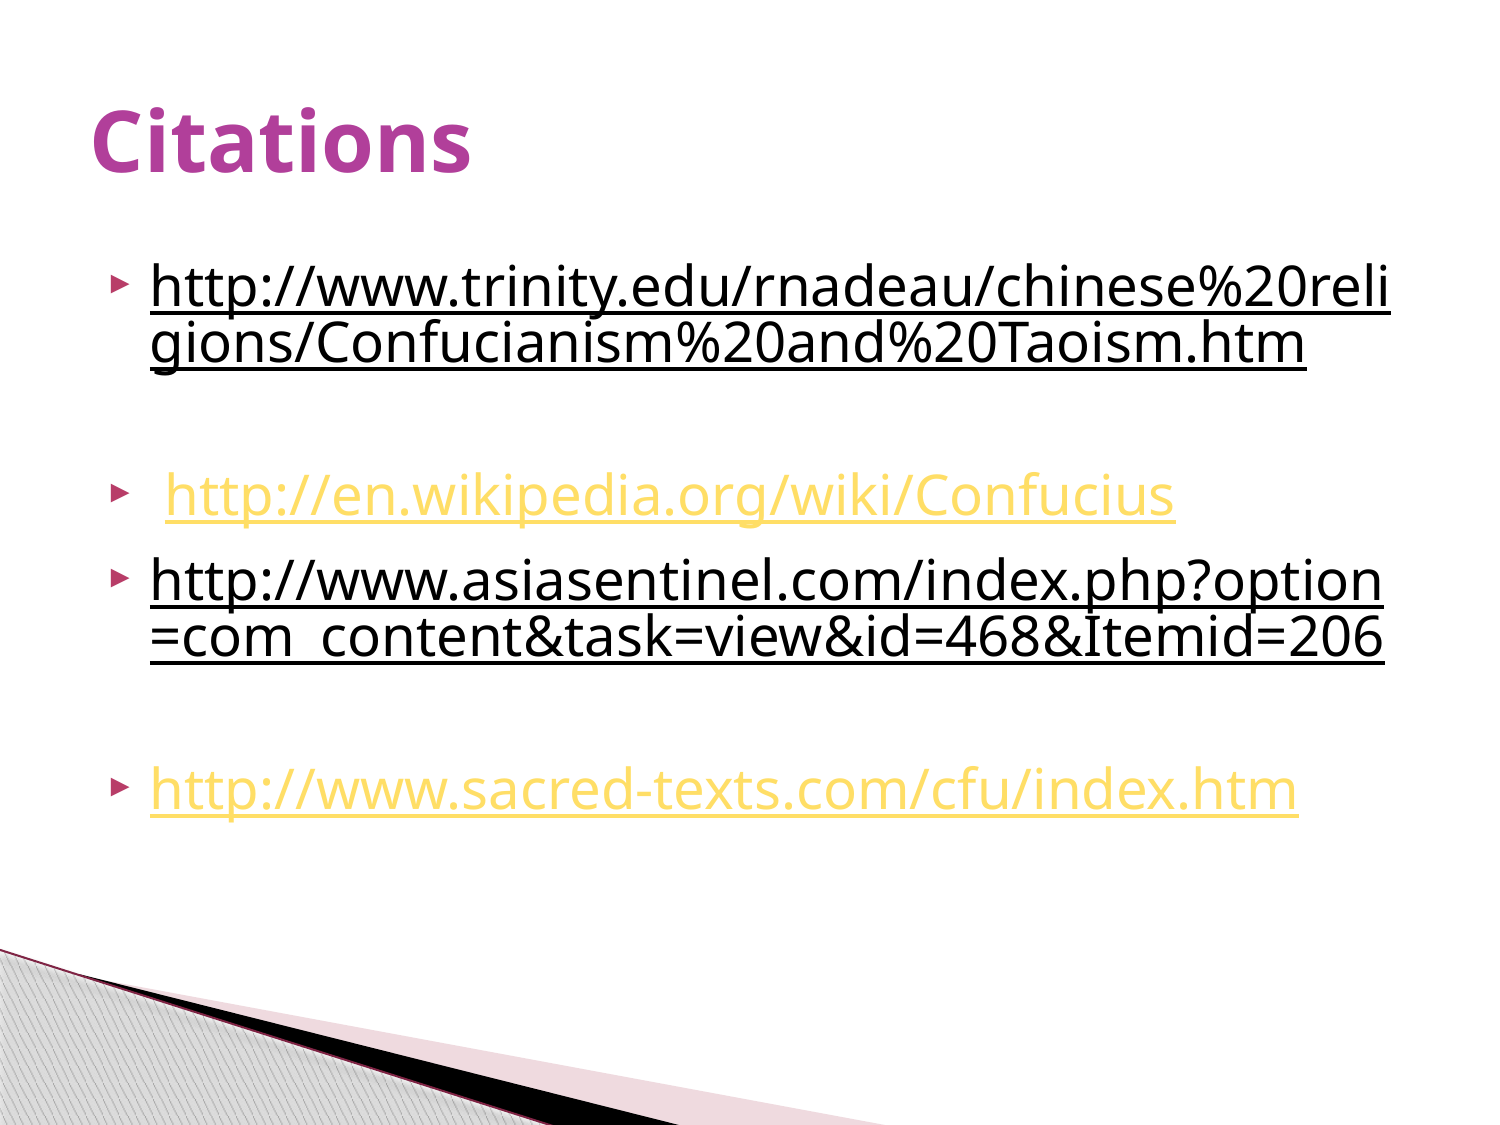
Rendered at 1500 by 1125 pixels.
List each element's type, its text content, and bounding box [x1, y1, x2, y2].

title Citations [75, 45, 1425, 233]
list http://www.trinity.edu/rnadeau/chinese%20religions/Confucianism%20and%20Taoism.htm http://en.wikipedia.org/wiki/Confucius http://www.asiasentinel.com/index.php?option=com_content&task=view&id=468&Itemid=206 http://www.sacred-texts.com/cfu/index.htm [75, 243, 1425, 986]
